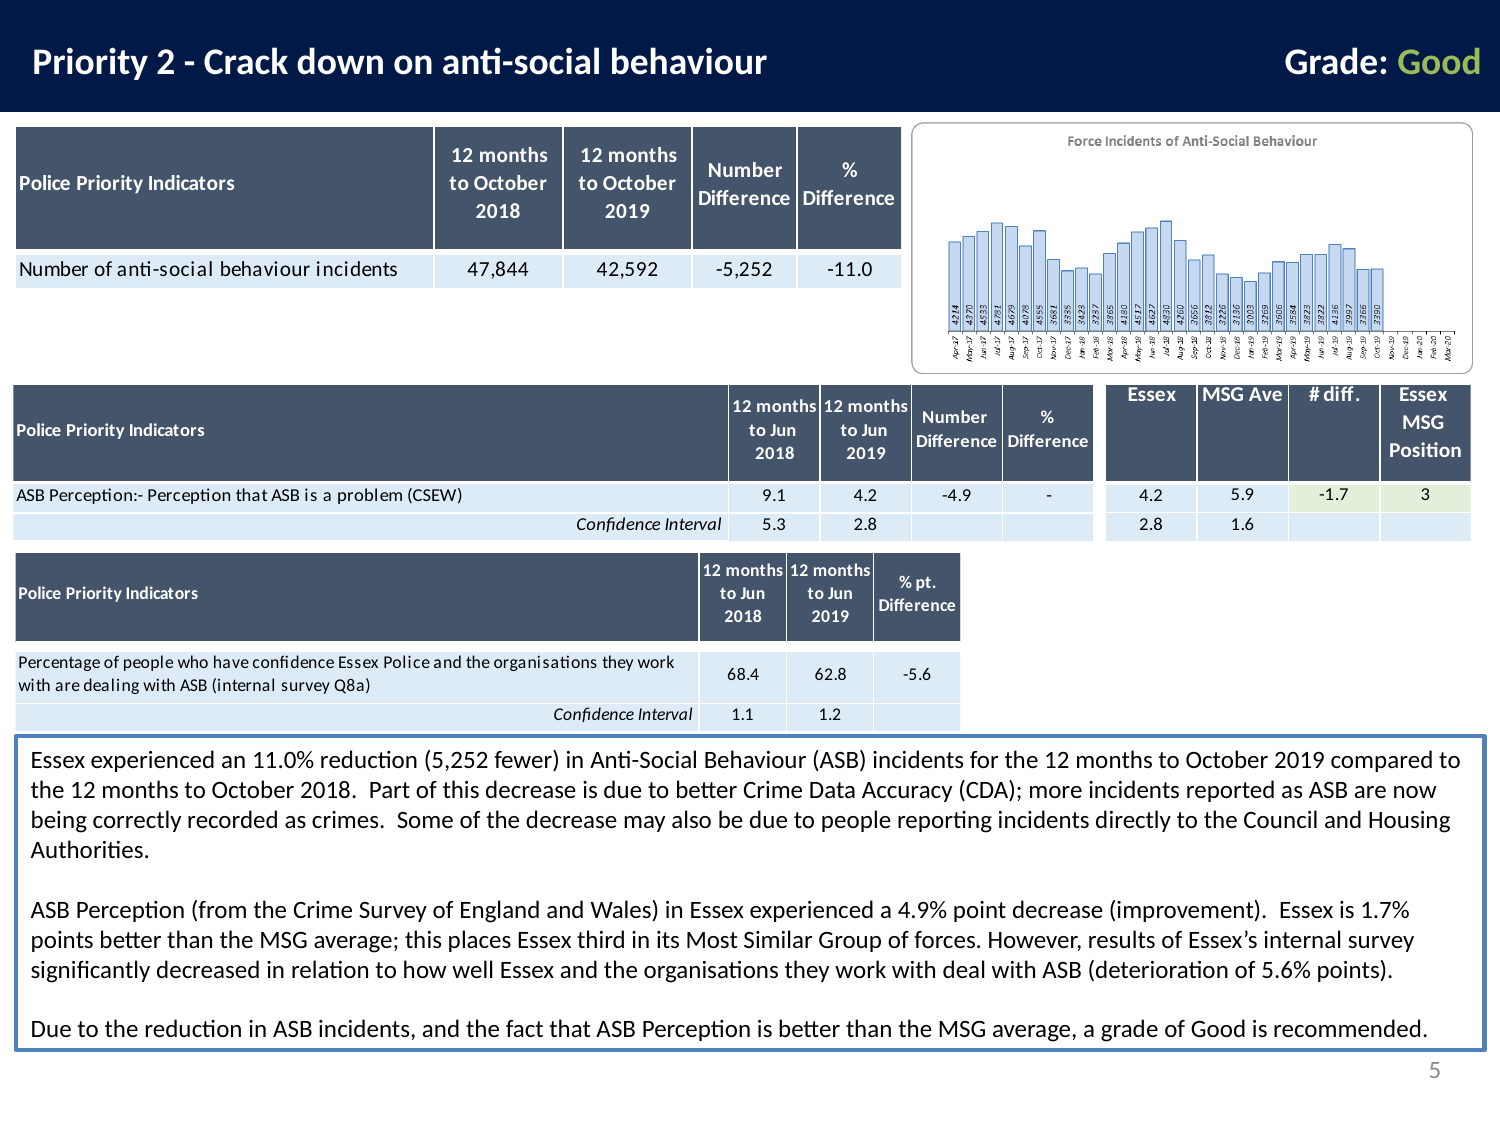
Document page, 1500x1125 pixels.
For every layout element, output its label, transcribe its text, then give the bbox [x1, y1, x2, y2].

picture [910, 122, 1473, 374]
text_box [0, 0, 1500, 114]
text_box Priority 2 - Crack down on anti-social behaviour [17, 29, 869, 90]
text_box Essex experienced an 11.0% reduction (5,252 fewer) in Anti-Social Behaviour (ASB) incidents for the 12 months to October 2019 compared to the 12 months to October 2018. Part of this decrease is due to better Crime Data Accuracy (CDA); more incidents reported as ASB are now being correctly recorded as crimes. Some of the decrease may also be due to people reporting incidents directly to the Council and Housing Authorities. ASB Perception (from the Crime Survey of England and Wales) in Essex experienced a 4.9% point decrease (improvement). Essex is 1.7% points better than the MSG average; this places Essex third in its Most Similar Group of forces. However, results of Essex’s internal survey significantly decreased in relation to how well Essex and the organisations they work with deal with ASB (deterioration of 5.6% points). Due to the reduction in ASB incidents, and the fact that ASB Perception is better than the MSG average, a grade of Good is recommended. [14, 734, 1487, 1052]
text_box Grade: Good [1269, 29, 1500, 90]
picture [13, 124, 903, 291]
picture [13, 551, 963, 732]
slide_number 5 [1106, 1052, 1457, 1099]
picture [11, 383, 1473, 542]
